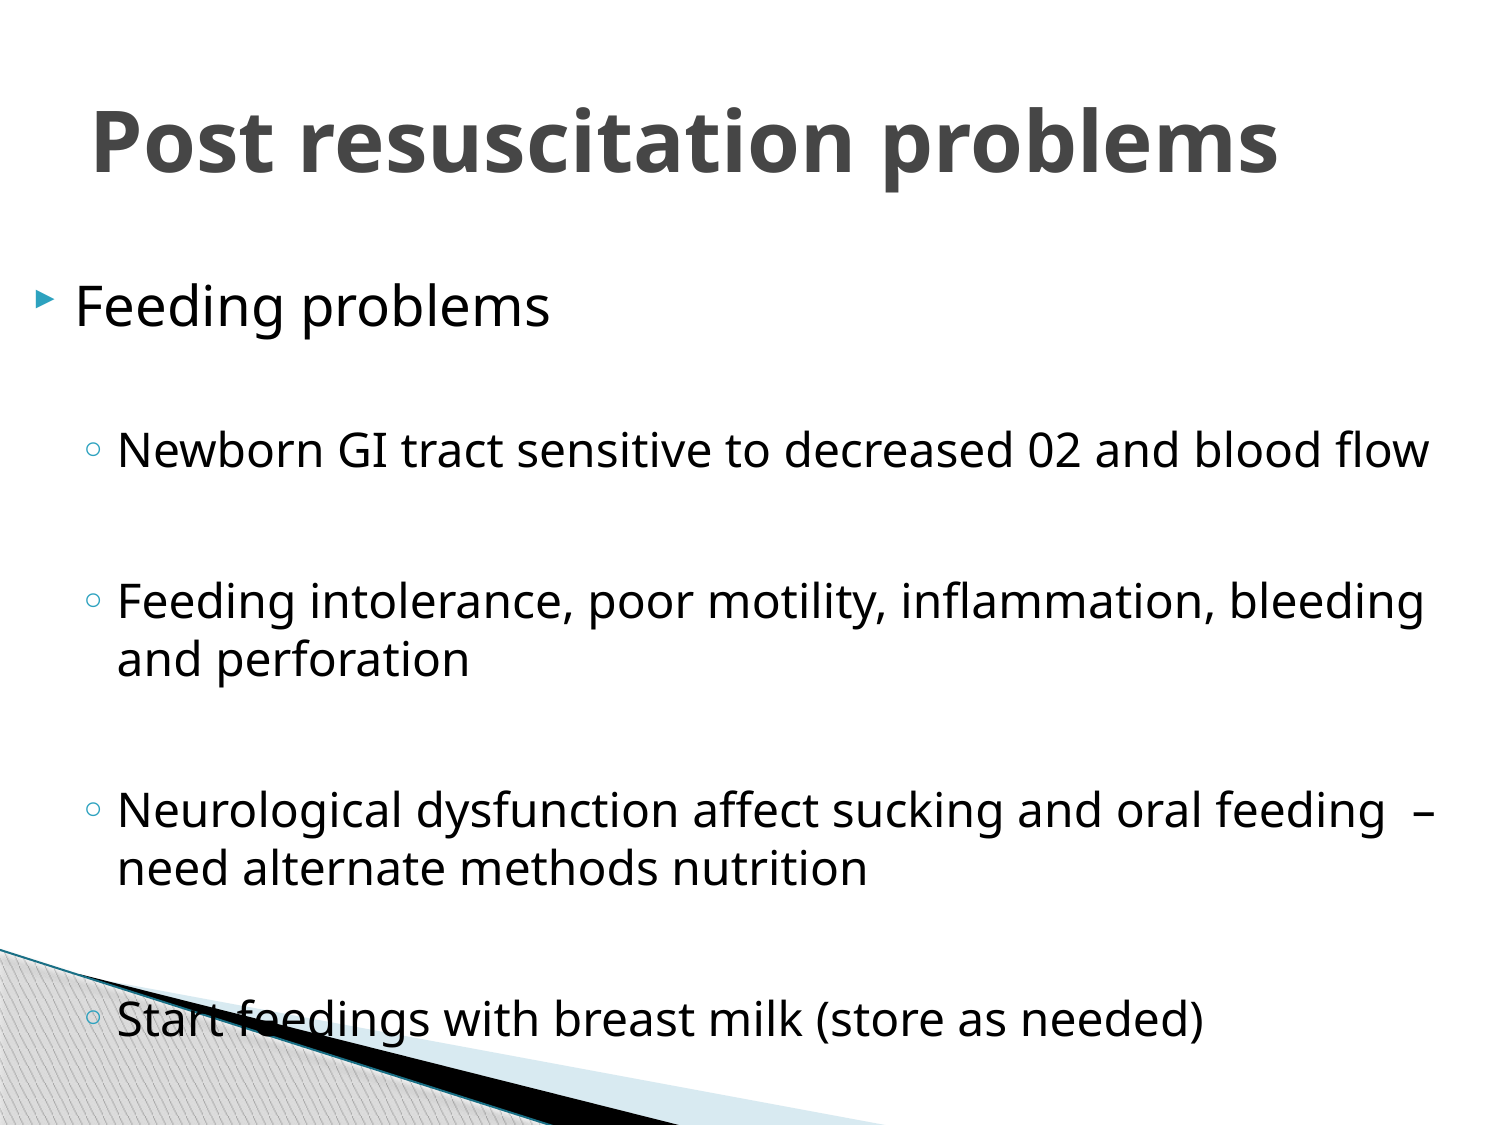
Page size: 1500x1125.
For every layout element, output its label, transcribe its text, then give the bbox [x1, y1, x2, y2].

list Feeding problems Newborn GI tract sensitive to decreased 02 and blood flow Feeding intolerance, poor motility, inflammation, bleeding and perforation Neurological dysfunction affect sucking and oral feeding – need alternate methods nutrition Start feedings with breast milk (store as needed) [0, 262, 1500, 1125]
title Post resuscitation problems [75, 45, 1425, 233]
